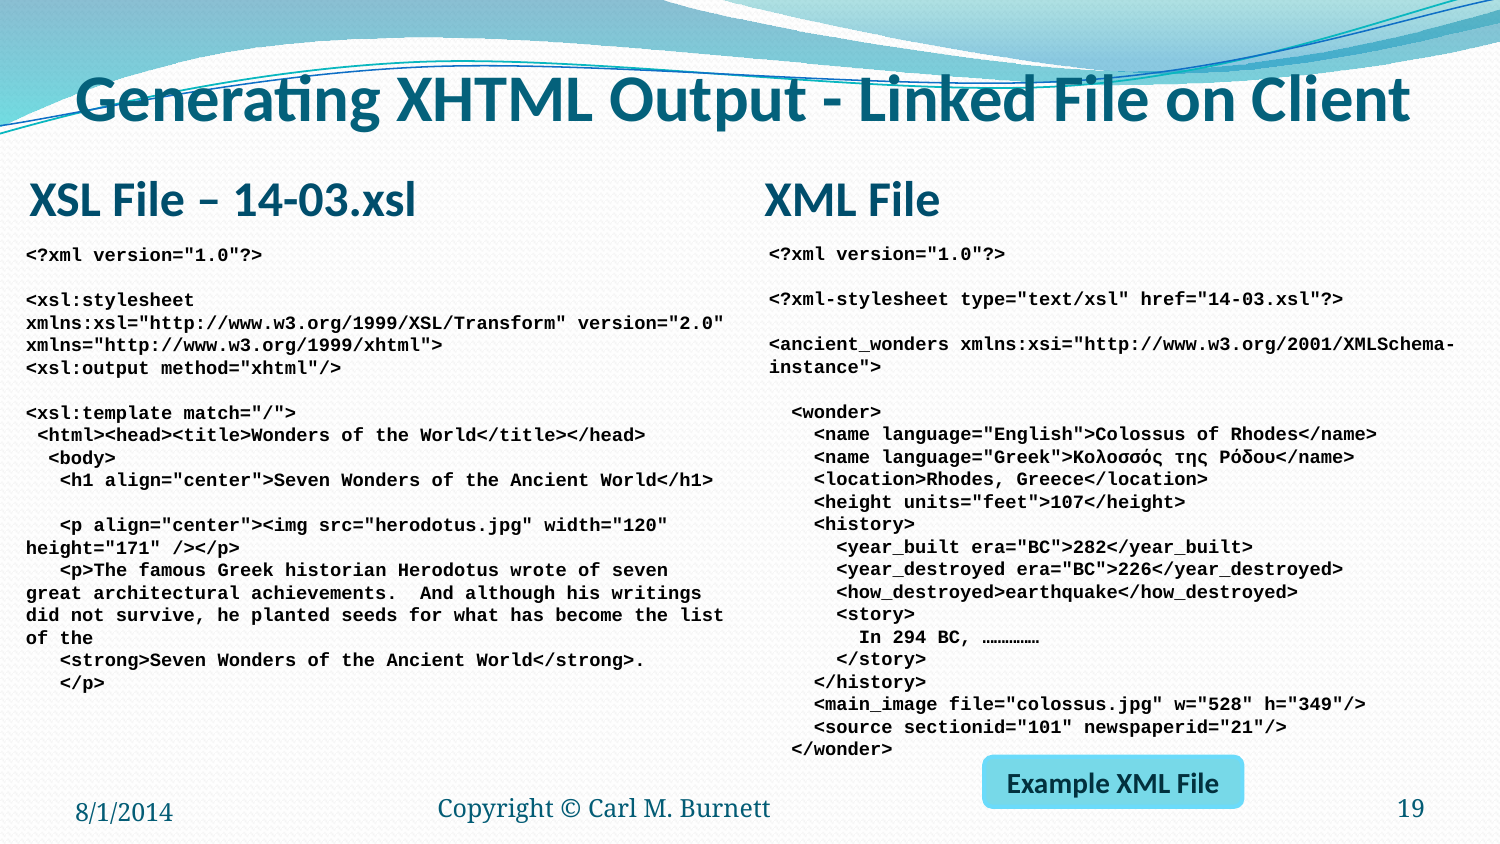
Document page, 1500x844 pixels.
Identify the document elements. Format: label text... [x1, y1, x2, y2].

text_box XSL File – 14-03.xsl [14, 158, 433, 234]
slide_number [75, 782, 425, 827]
slide_number 19 [1299, 782, 1425, 827]
text_box Example XML File [982, 754, 1245, 809]
text_box <?xml version="1.0"?> <xsl:stylesheet xmlns:xsl="http://www.w3.org/1999/XSL/Transform" version="2.0" xmlns="http://www.w3.org/1999/xhtml"> <xsl:output method="xhtml"/> <xsl:template match="/"> <html><head><title>Wonders of the World</title></head> <body> <h1 align="center">Seven Wonders of the Ancient World</h1> <p align="center"><img src="herodotus.jpg" width="120" height="171" /></p> <p>The famous Greek historian Herodotus wrote of seven great architectural achievements. And although his writings did not survive, he planted seeds for what has become the list of the <strong>Seven Wonders of the Ancient World</strong>. </p> [11, 235, 749, 701]
title Generating XHTML Output - Linked File on Client [75, 21, 1425, 135]
footer Copyright © Carl M. Burnett [437, 782, 988, 827]
text_box <?xml version="1.0"?> <?xml-stylesheet type="text/xsl" href="14-03.xsl"?> <ancient_wonders xmlns:xsi="http://www.w3.org/2001/XMLSchema-instance"> <wonder> <name language="English">Colossus of Rhodes</name> <name language="Greek">Κολοσσός της Ρόδου</name> <location>Rhodes, Greece</location> <height units="feet">107</height> <history> <year_built era="BC">282</year_built> <year_destroyed era="BC">226</year_destroyed> <how_destroyed>earthquake</how_destroyed> <story> In 294 BC, …………… </story> </history> <main_image file="colossus.jpg" w="528" h="349"/> <source sectionid="101" newspaperid="21"/> </wonder> [753, 234, 1473, 767]
text_box XML File [749, 158, 956, 234]
